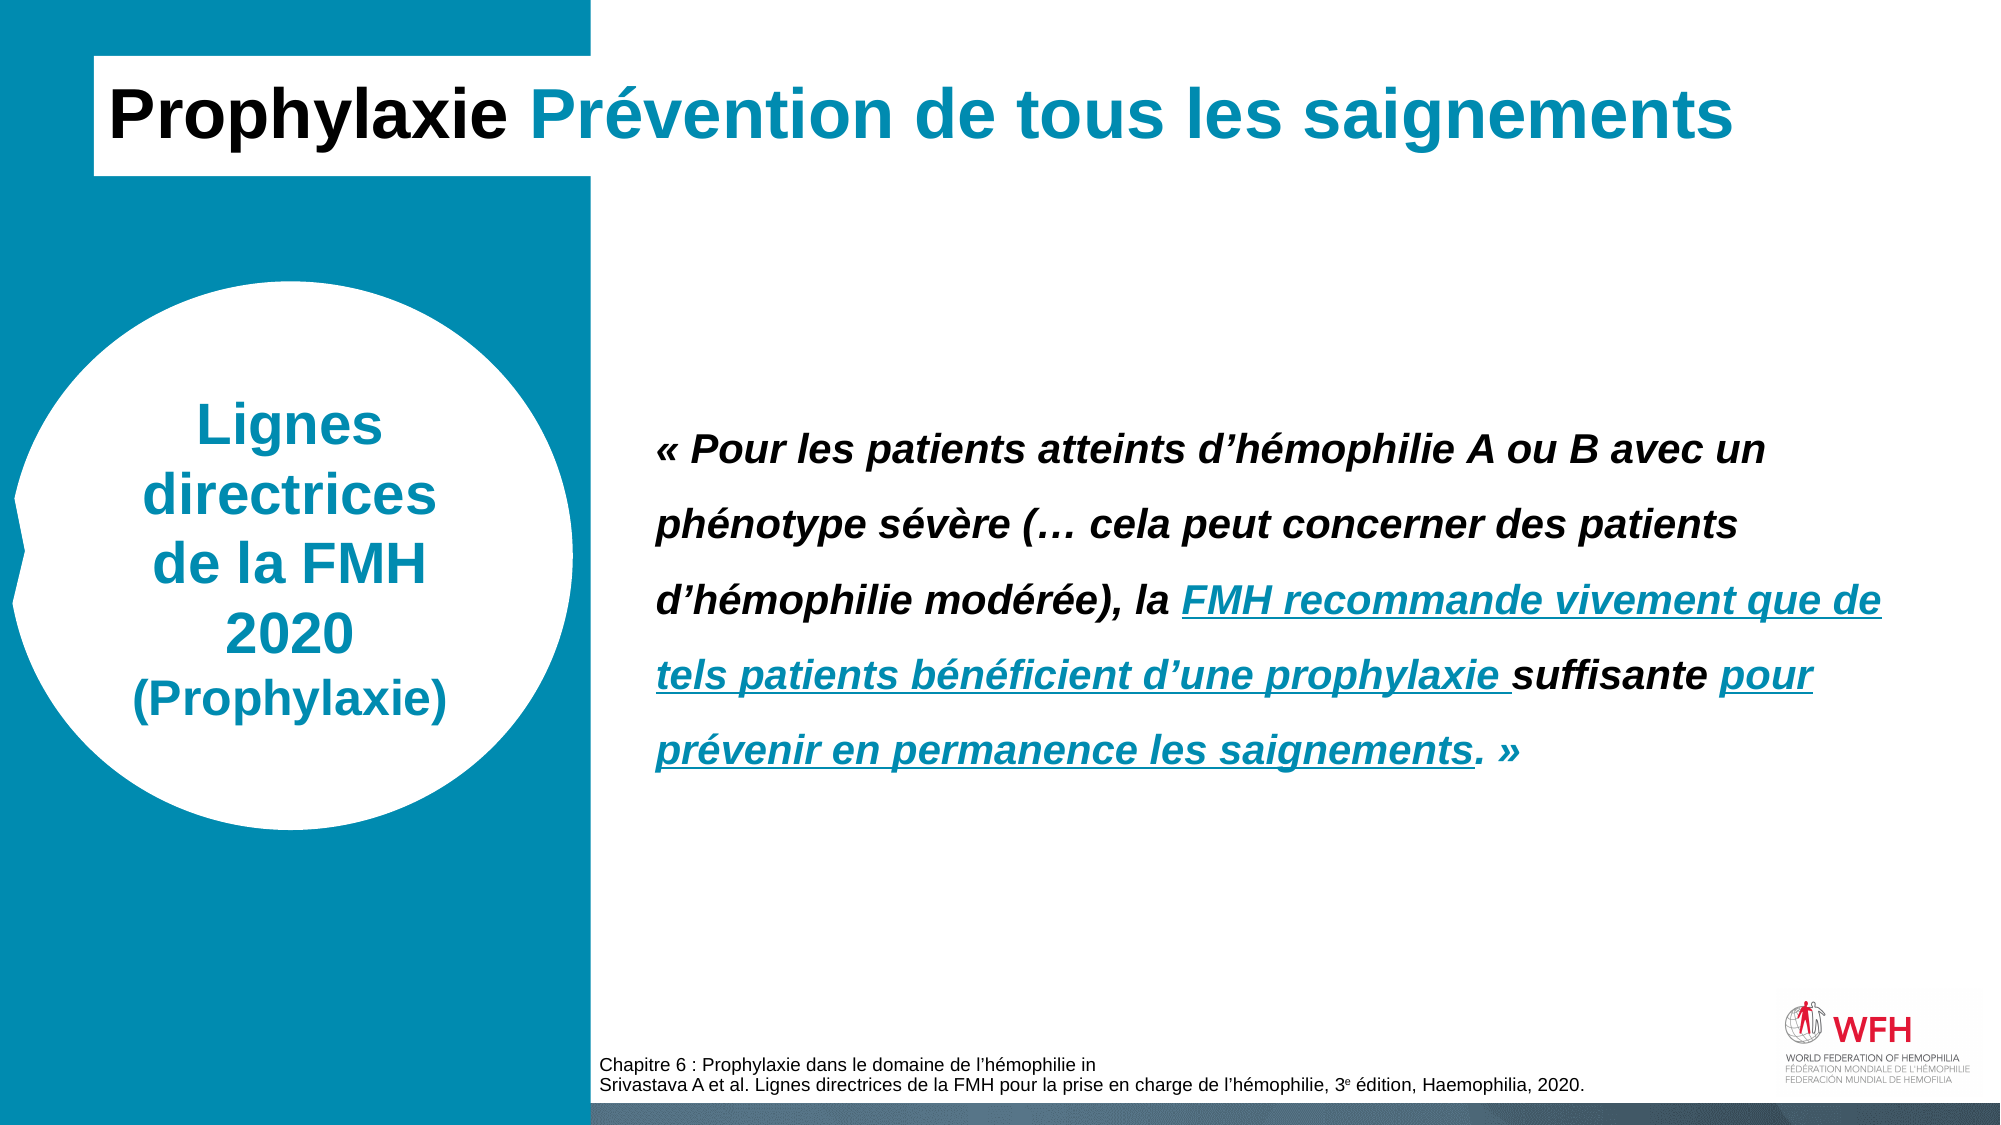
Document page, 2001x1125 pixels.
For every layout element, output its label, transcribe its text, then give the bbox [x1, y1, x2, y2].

text_box Lignes directrices de la FMH 2020 (Prophylaxie) [11, 280, 574, 832]
text_box Chapitre 6 : Prophylaxie dans le domaine de l’hémophilie in Srivastava A et al. Lignes directrices de la FMH pour la prise en charge de l’hémophilie, 3e édition, Haemophilia, 2020. [584, 1039, 1617, 1096]
text_box « Pour les patients atteints d’hémophilie A ou B avec un phénotype sévère (… cela peut concerner des patients d’hémophilie modérée), la FMH recommande vivement que de tels patients bénéficient d’une prophylaxie suffisante pour prévenir en permanence les saignements. » [641, 197, 1903, 973]
text_box Prophylaxie Prévention de tous les saignements [93, 55, 2000, 177]
picture [1776, 988, 1983, 1097]
